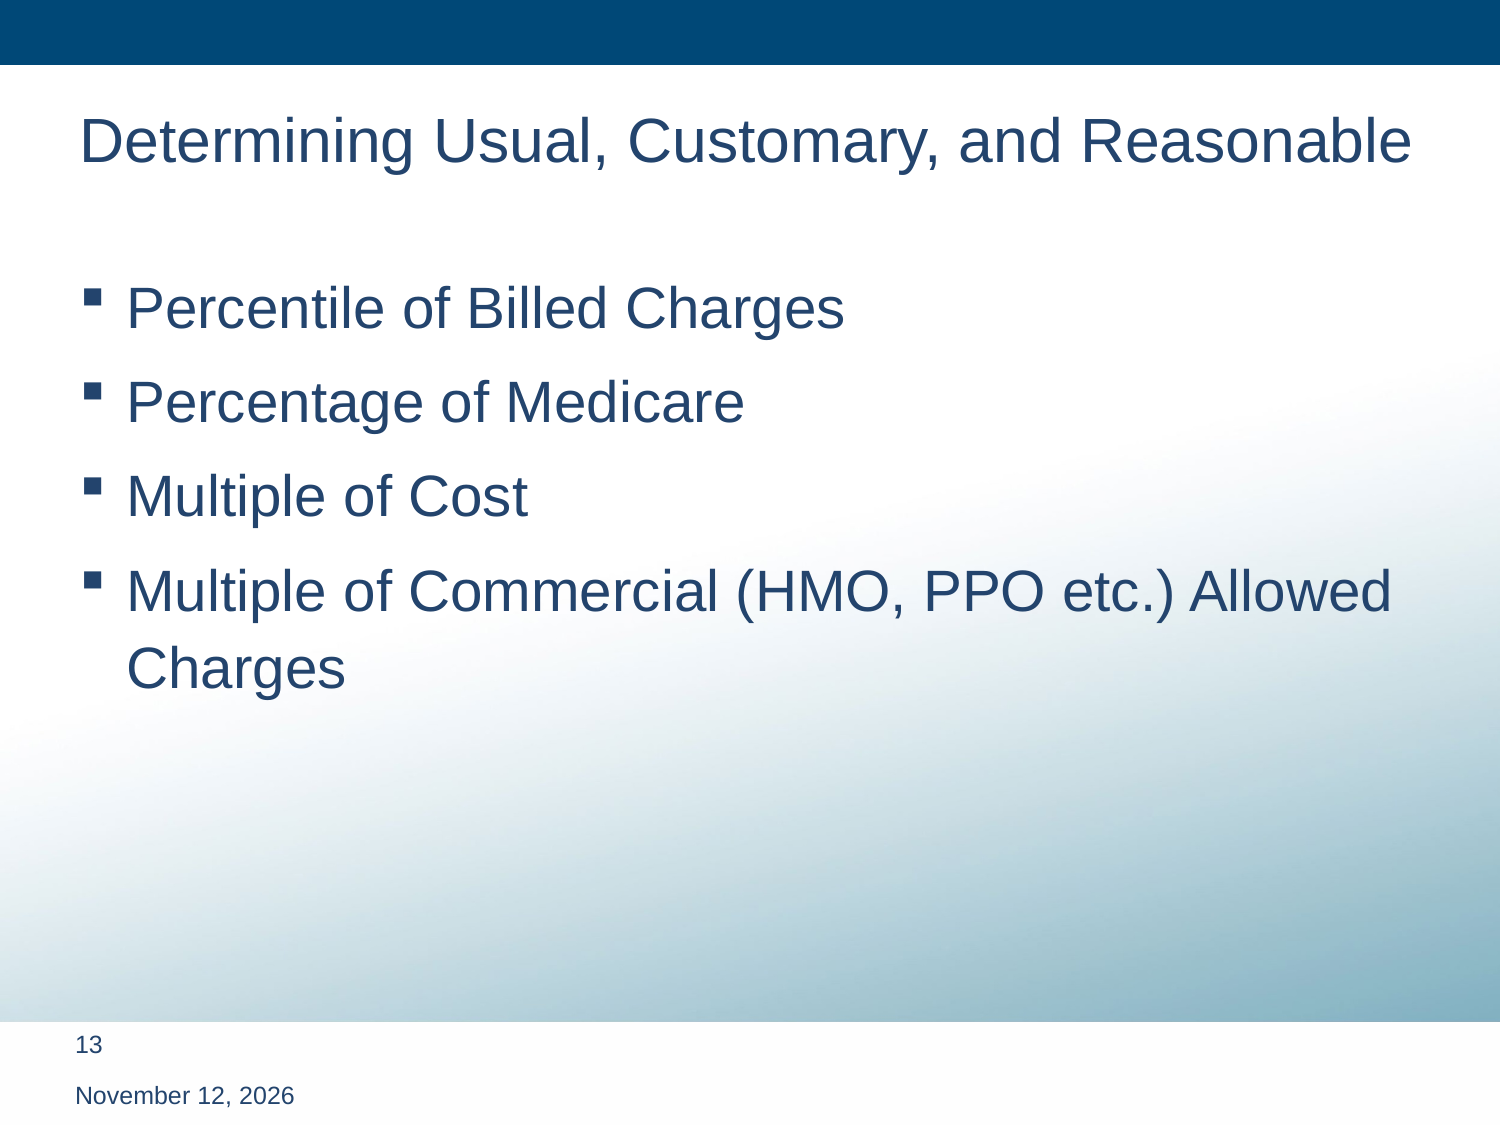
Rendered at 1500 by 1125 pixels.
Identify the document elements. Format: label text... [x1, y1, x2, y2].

list Percentile of Billed Charges Percentage of Medicare Multiple of Cost Multiple of Commercial (HMO, PPO etc.) Allowed Charges [79, 262, 1419, 528]
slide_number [74, 1078, 426, 1110]
picture [0, 65, 1500, 1022]
title Determining Usual, Customary, and Reasonable [79, 100, 1419, 176]
